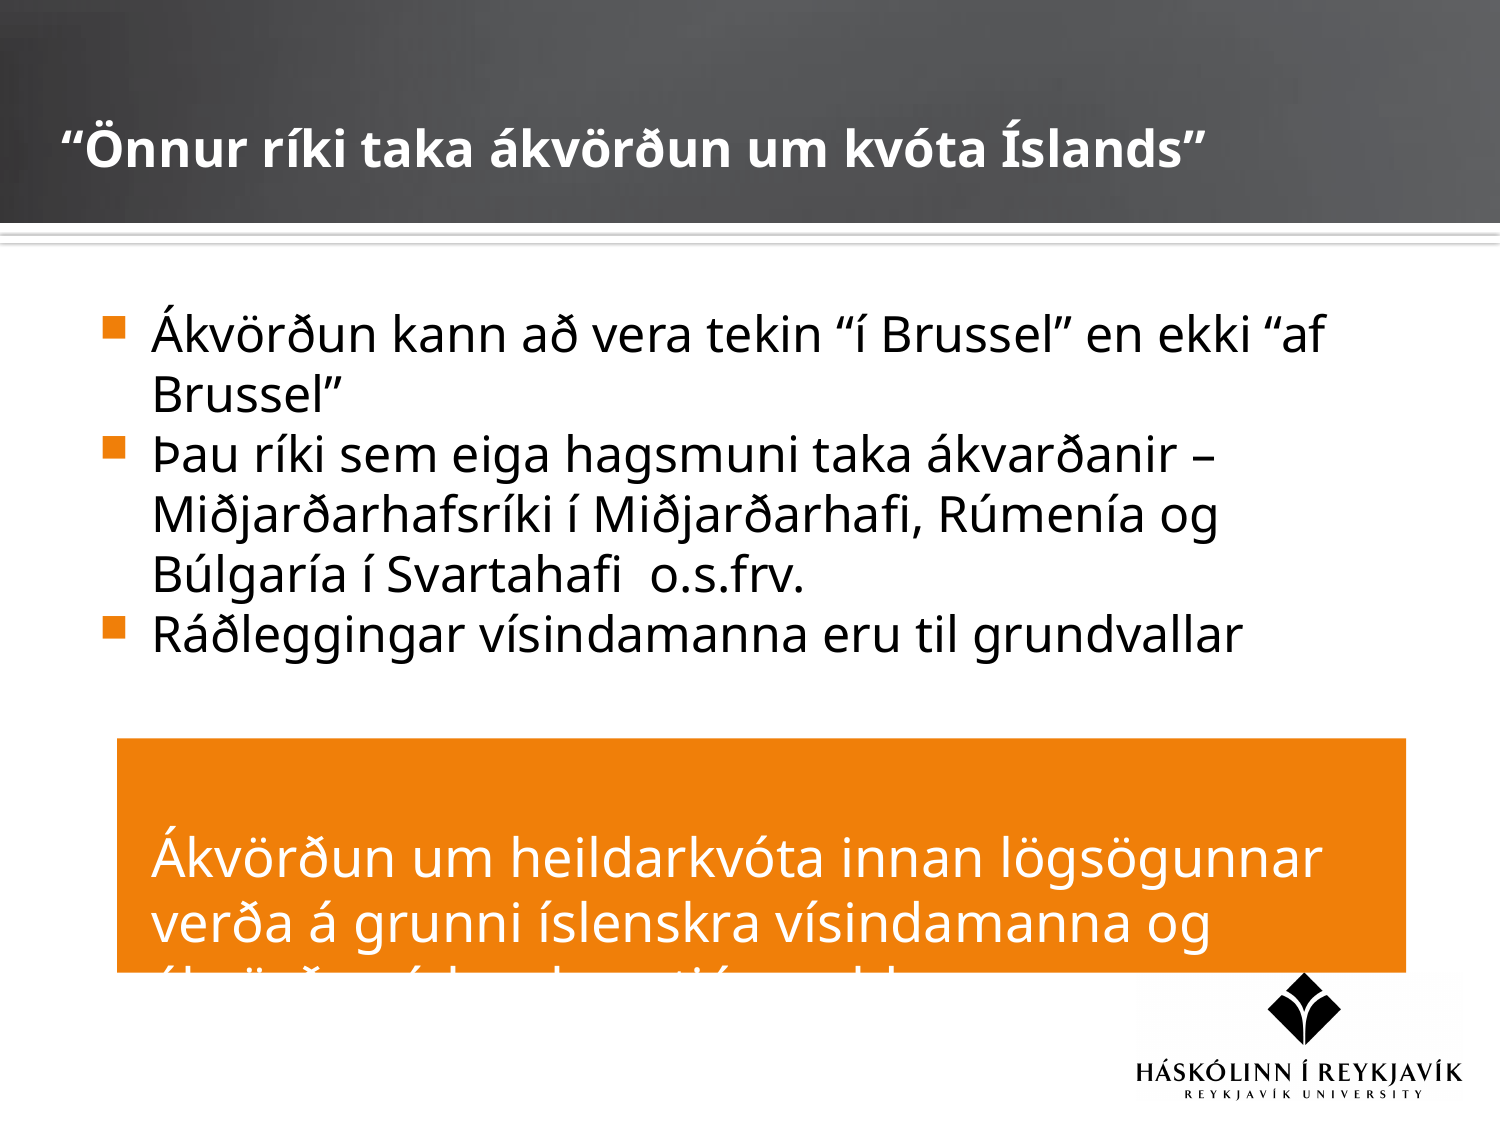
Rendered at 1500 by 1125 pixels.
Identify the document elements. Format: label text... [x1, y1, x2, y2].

picture [0, 0, 1500, 223]
text_box “Önnur ríki taka ákvörðun um kvóta Íslands” [46, 105, 1264, 188]
text_box Ákvörðun kann að vera tekin “í Brussel” en ekki “af Brussel” Þau ríki sem eiga hagsmuni taka ákvarðanir – Miðjarðarhafsríki í Miðjarðarhafi, Rúmenía og Búlgaría í Svartahafi o.s.frv. Ráðleggingar vísindamanna eru til grundvallar Ákvörðun um heildarkvóta innan lögsögunnar verða á grunni íslenskra vísindamanna og ákvörðun íslenskra stjórnvalda [70, 257, 1421, 1043]
picture [1136, 972, 1463, 1101]
